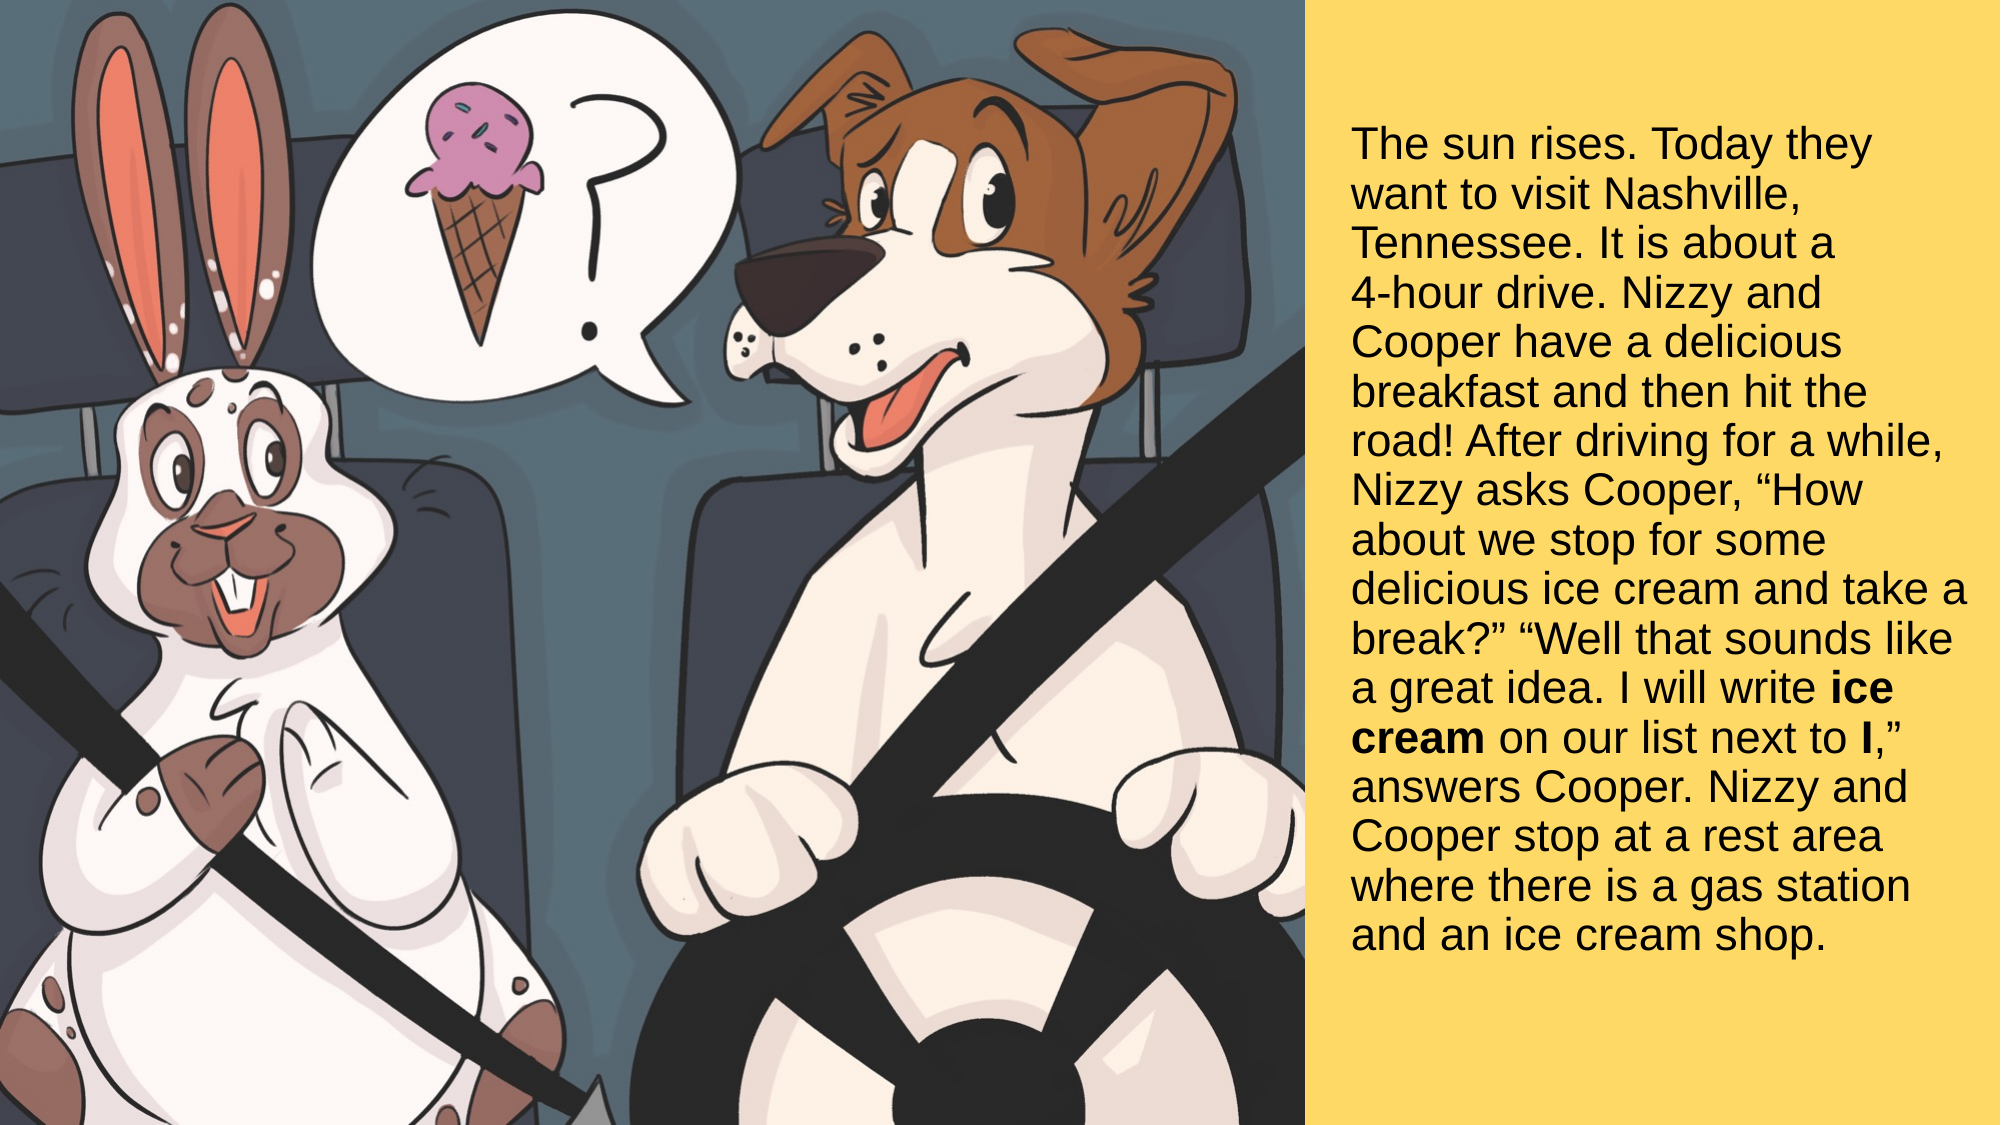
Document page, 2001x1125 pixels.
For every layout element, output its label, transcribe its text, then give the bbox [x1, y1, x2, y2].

picture [0, 0, 1305, 1125]
text_box [1305, 0, 2000, 1125]
text_box The sun rises. Today they want to visit Nashville, Tennessee. It is about a 4-hour drive. Nizzy and Cooper have a delicious breakfast and then hit the road! After driving for a while, Nizzy asks Cooper, “How about we stop for some delicious ice cream and take a break?” “Well that sounds like a great idea. I will write ice cream on our list next to I,” answers Cooper. Nizzy and Cooper stop at a rest area where there is a gas station and an ice cream shop. [1336, 113, 1986, 980]
